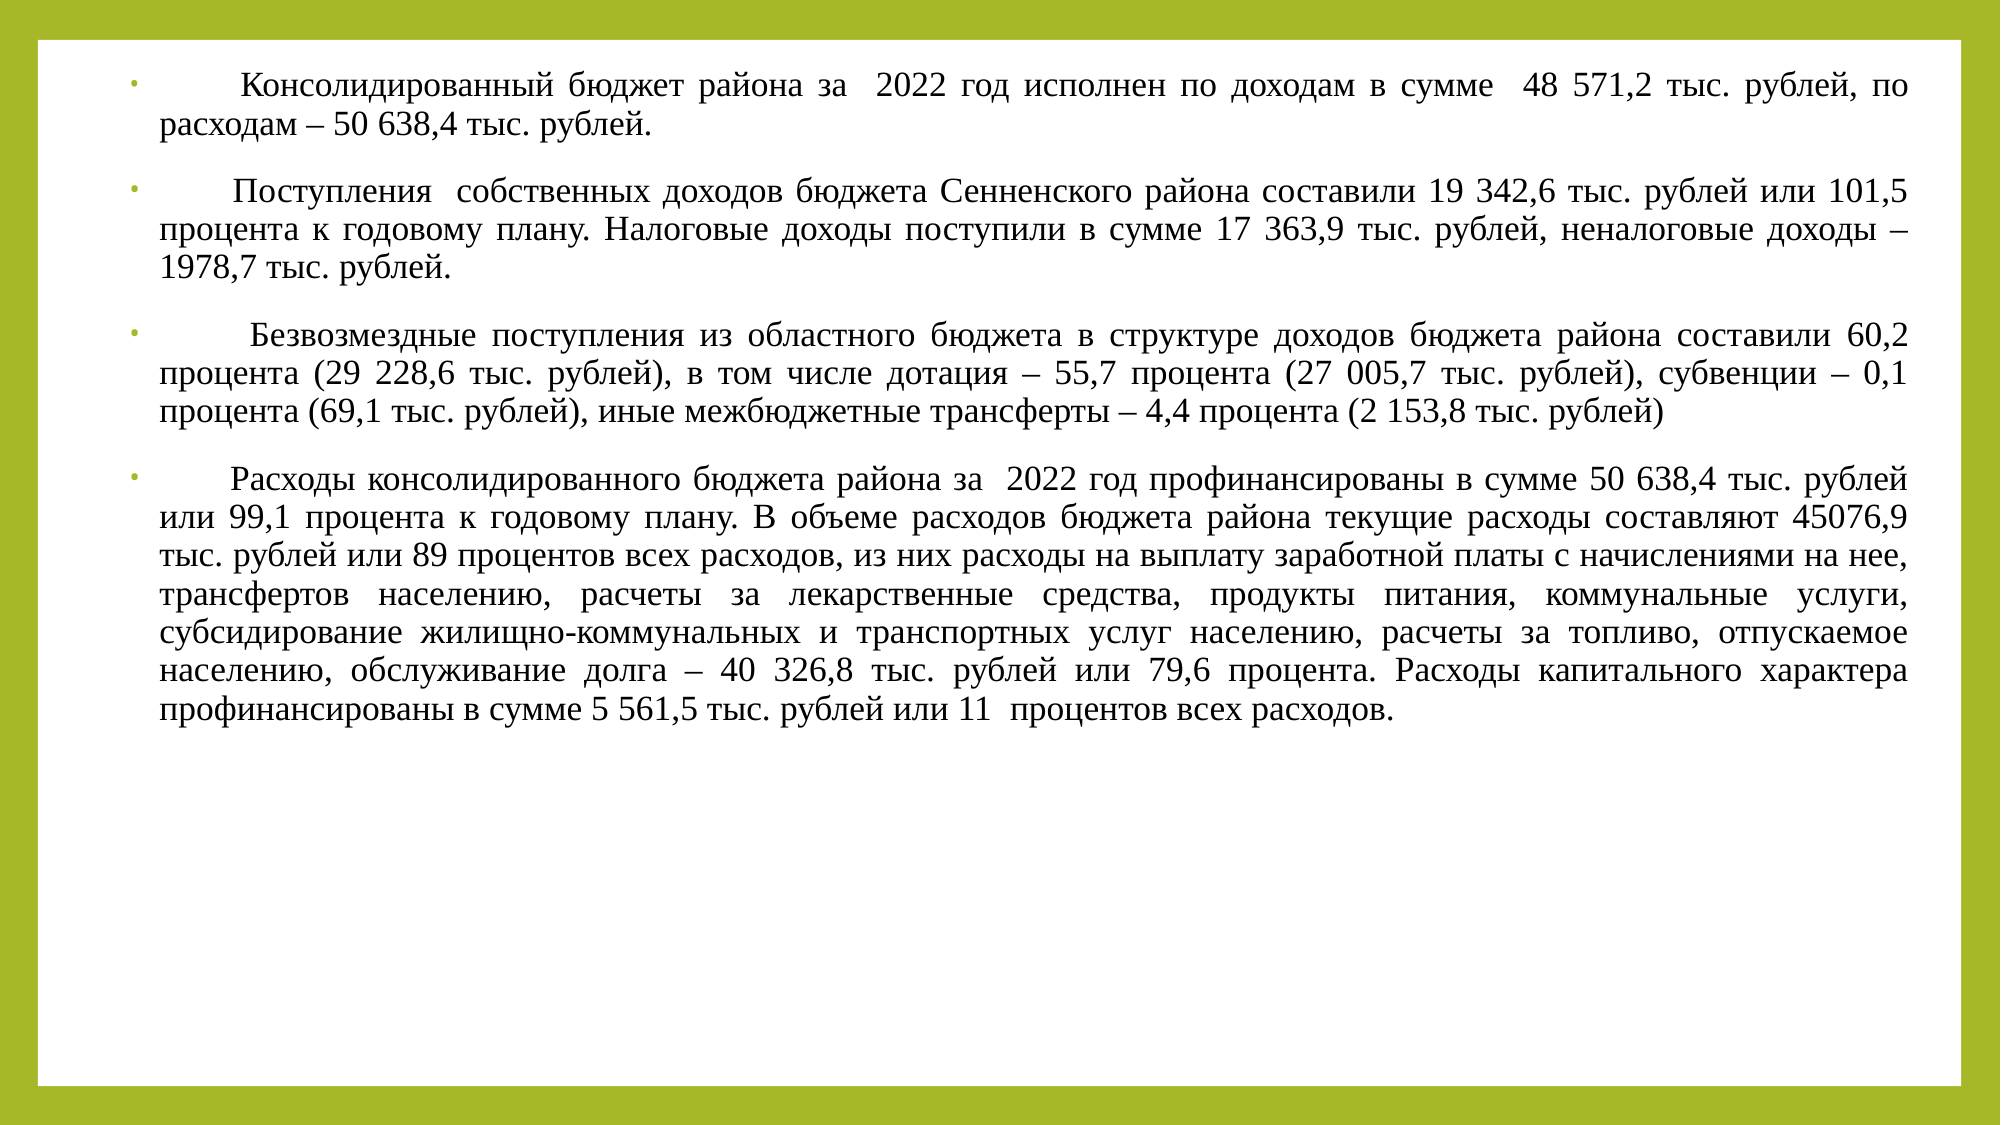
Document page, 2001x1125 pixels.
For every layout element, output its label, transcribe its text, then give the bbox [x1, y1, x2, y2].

list Консолидированный бюджет района за 2022 год исполнен по доходам в сумме 48 571,2 тыс. рублей, по расходам – 50 638,4 тыс. рублей. Поступления собственных доходов бюджета Сенненского района составили 19 342,6 тыс. рублей или 101,5 процента к годовому плану. Налоговые доходы поступили в сумме 17 363,9 тыс. рублей, неналоговые доходы – 1978,7 тыс. рублей. Безвозмездные поступления из областного бюджета в структуре доходов бюджета района составили 60,2 процента (29 228,6 тыс. рублей), в том числе дотация – 55,7 процента (27 005,7 тыс. рублей), субвенции – 0,1 процента (69,1 тыс. рублей), иные межбюджетные трансферты – 4,4 процента (2 153,8 тыс. рублей) Расходы консолидированного бюджета района за 2022 год профинансированы в сумме 50 638,4 тыс. рублей или 99,1 процента к годовому плану. В объеме расходов бюджета района текущие расходы составляют 45076,9 тыс. рублей или 89 процентов всех расходов, из них расходы на выплату заработной платы с начислениями на нее, трансфертов населению, расчеты за лекарственные средства, продукты питания, коммунальные услуги, субсидирование жилищно-коммунальных и транспортных услуг населению, расчеты за топливо, отпускаемое населению, обслуживание долга – 40 326,8 тыс. рублей или 79,6 процента. Расходы капитального характера профинансированы в сумме 5 561,5 тыс. рублей или 11 процентов всех расходов. [106, 58, 1925, 986]
